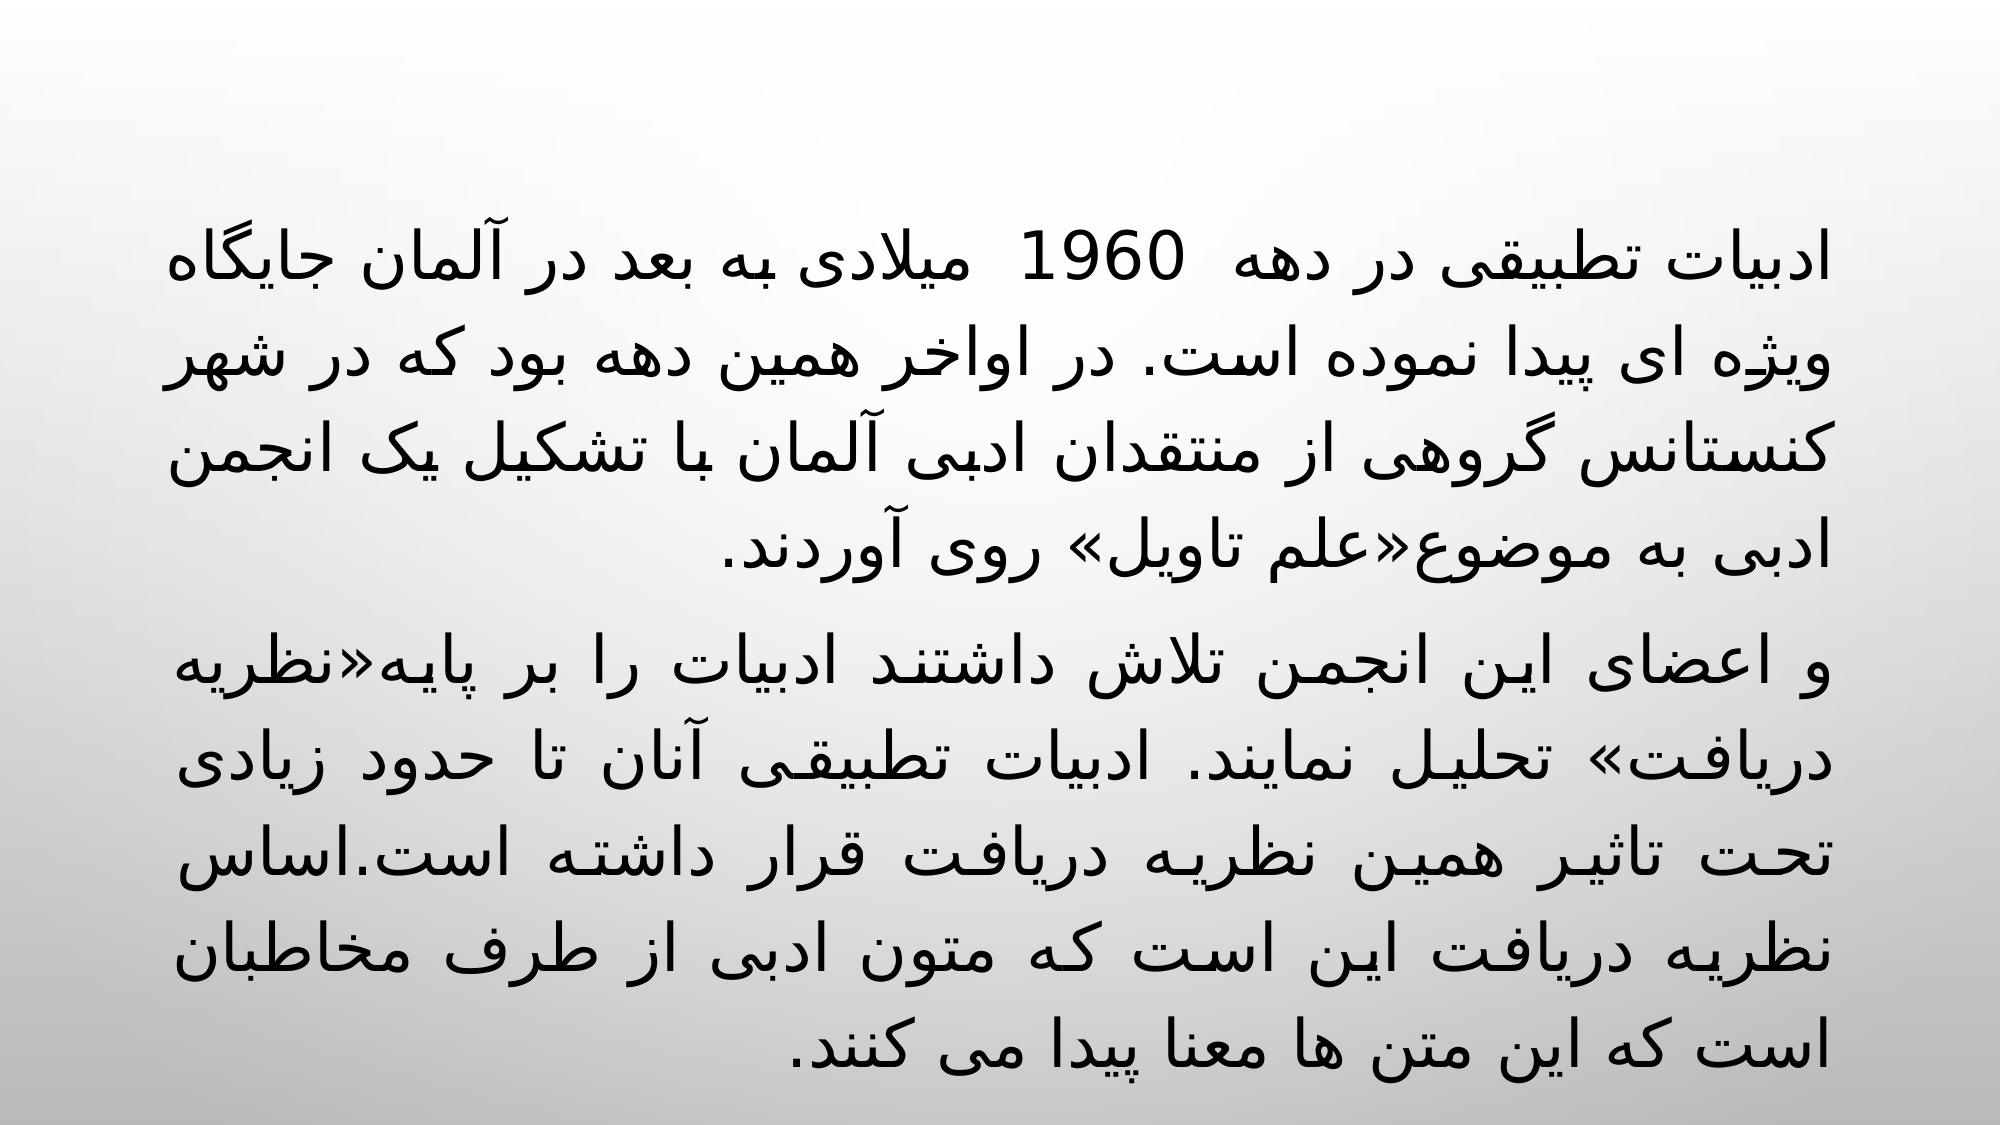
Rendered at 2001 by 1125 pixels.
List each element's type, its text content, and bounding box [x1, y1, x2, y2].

picture [0, 0, 2000, 1125]
list ادبیات تطبیقی در دهه 1960 میلادی به بعد در آلمان جایگاه ویژه ای پیدا نموده است. در اواخر همین دهه بود که در شهر کنستانس گروهی از منتقدان ادبی آلمان با تشکیل یک انجمن ادبی به موضوع«علم تاویل» روی آوردند. و اعضای این انجمن تلاش داشتند ادبیات را بر پایه«نظریه دریافت» تحلیل نمایند. ادبیات تطبیقی آنان تا حدود زیادی تحت تاثیر همین نظریه دریافت قرار داشته است.اساس نظریه دریافت این است که متون ادبی از طرف مخاطبان است که این متن ها معنا پیدا می کنند. [149, 189, 1851, 950]
